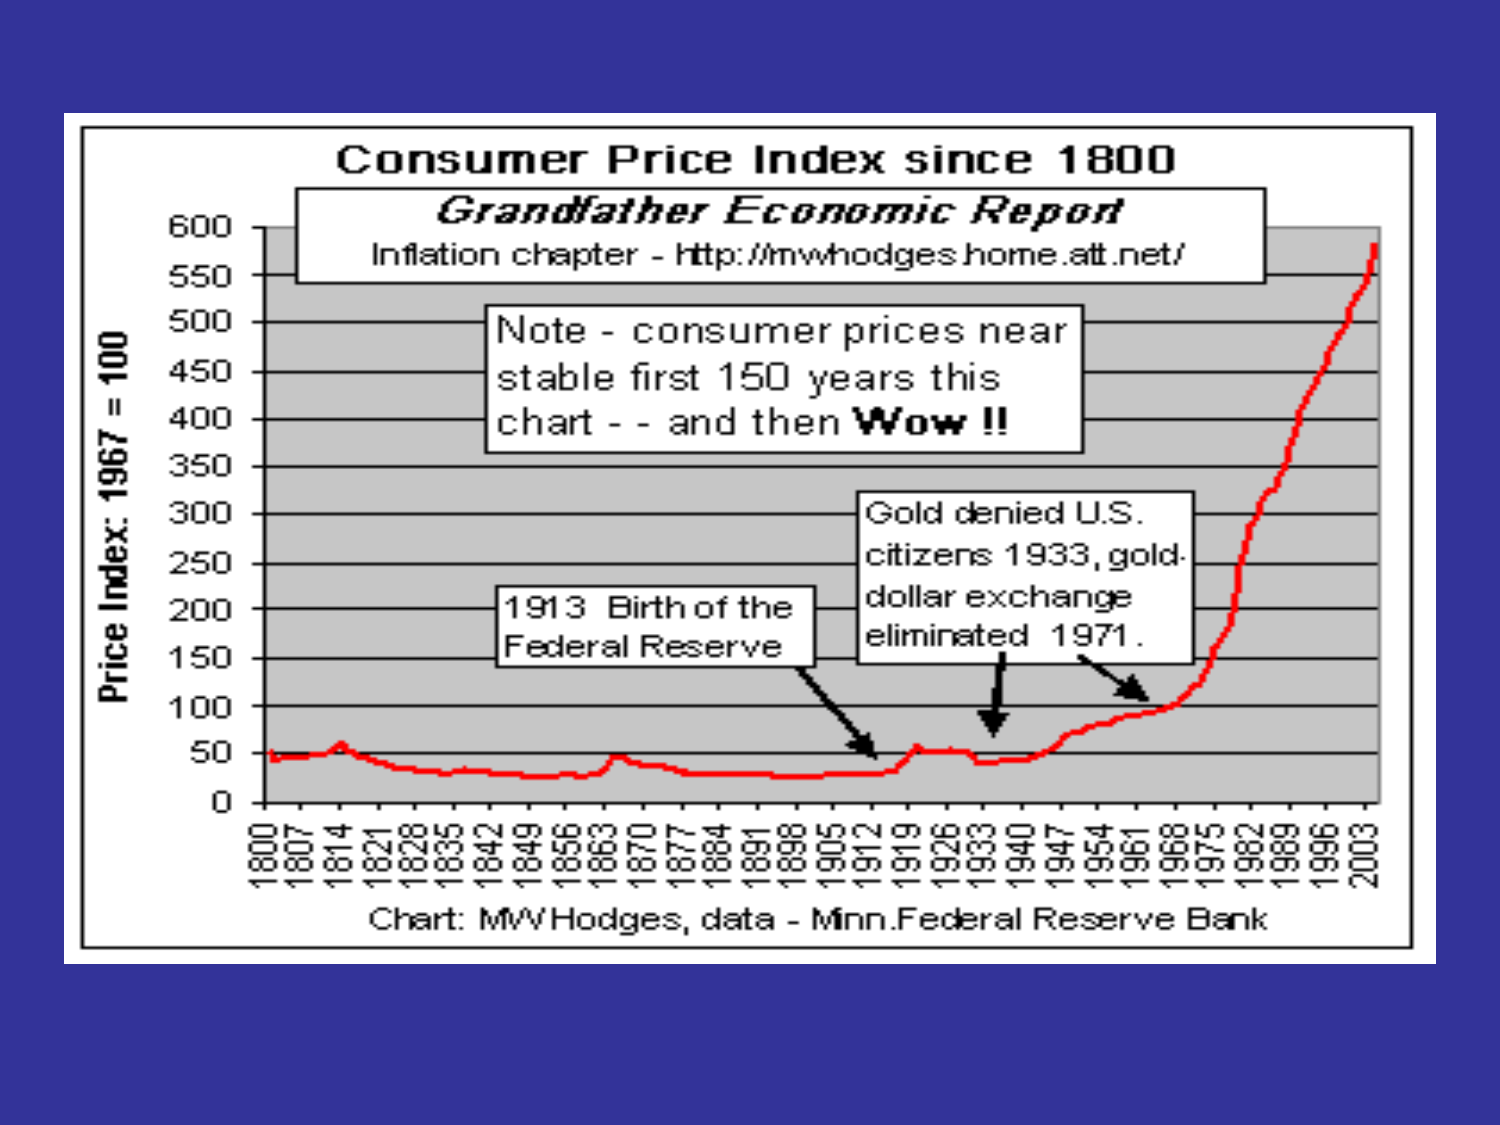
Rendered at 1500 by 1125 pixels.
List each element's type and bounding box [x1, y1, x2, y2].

picture [64, 113, 1436, 965]
